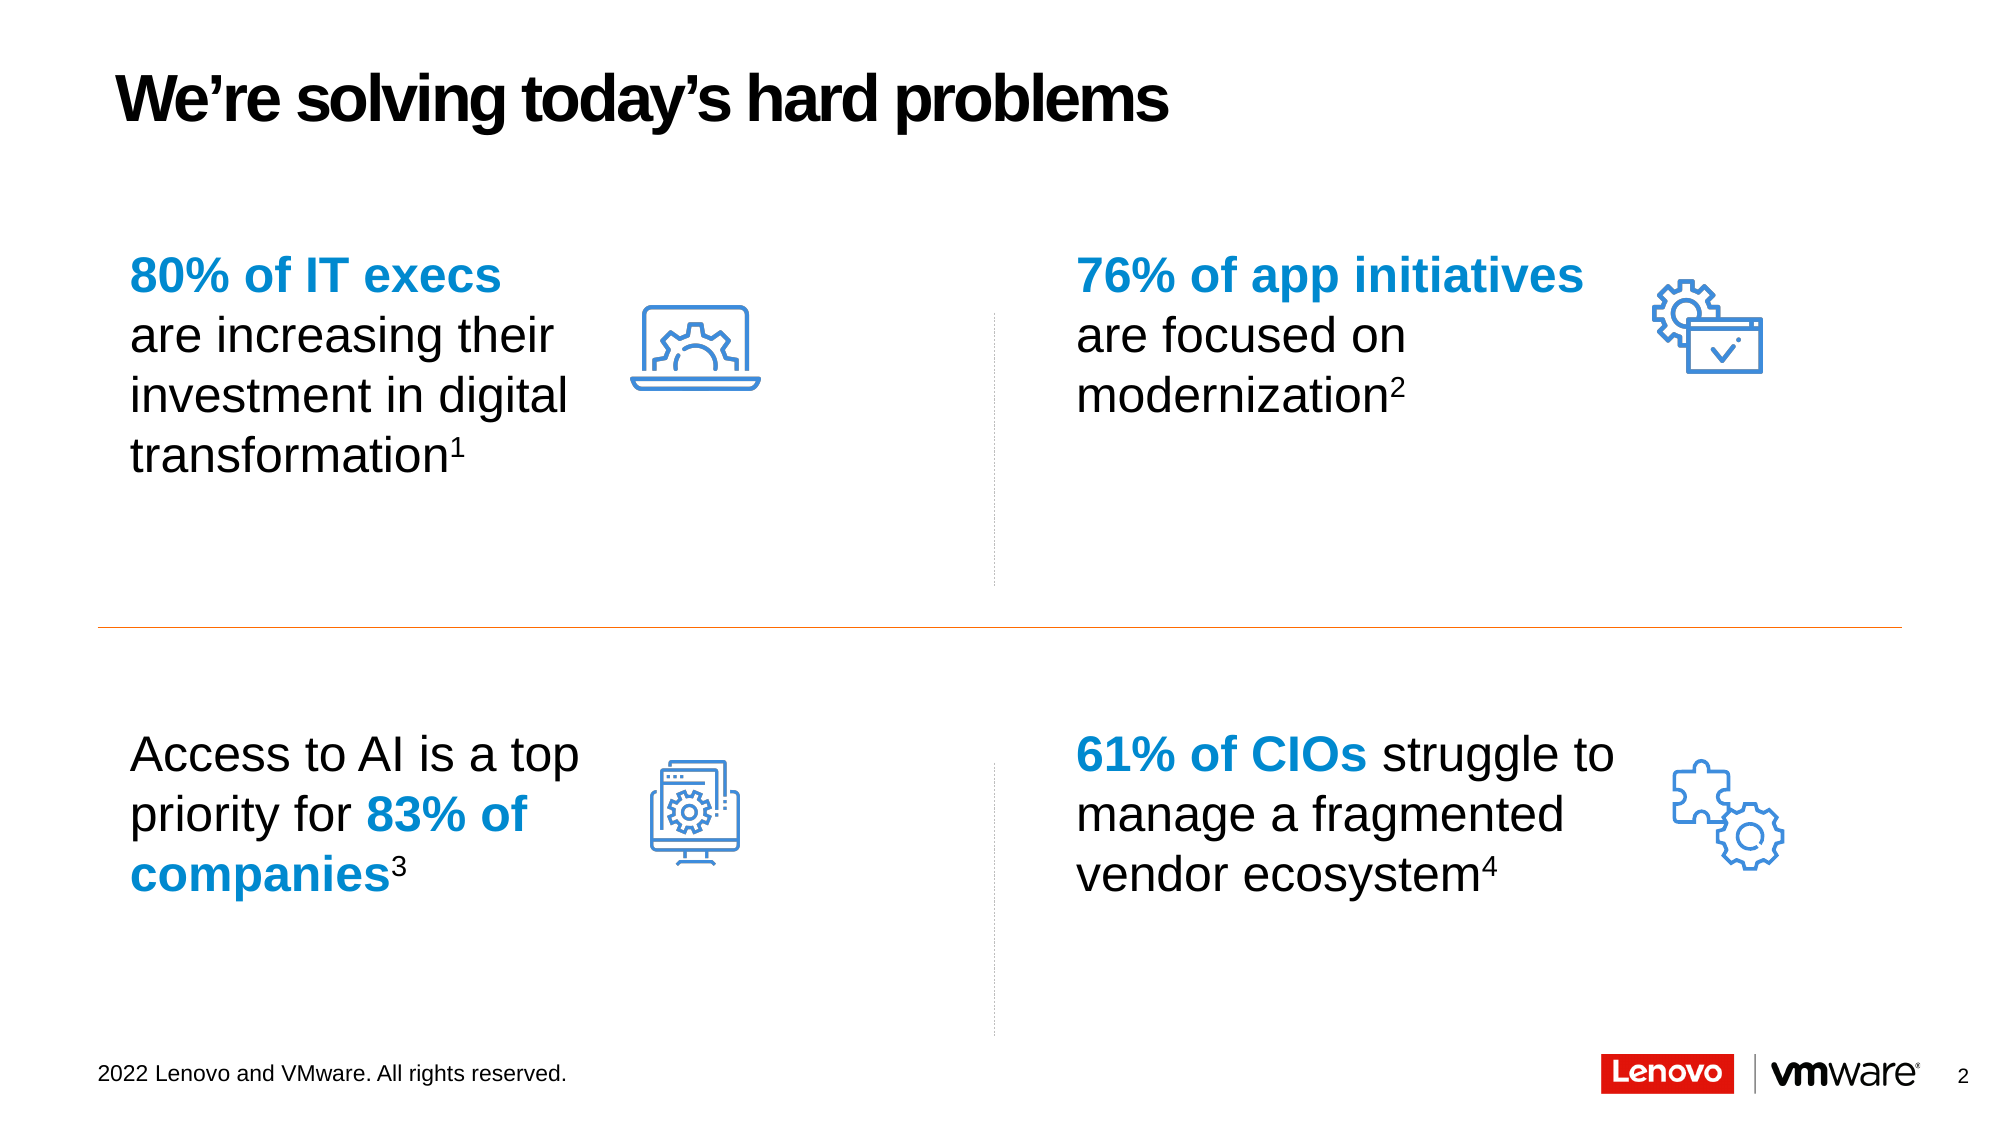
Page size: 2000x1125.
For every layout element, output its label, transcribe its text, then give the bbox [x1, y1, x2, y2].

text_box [1591, 1054, 1921, 1095]
text_box [1672, 758, 1785, 871]
title We’re solving today’s hard problems [115, 67, 1932, 154]
text_box 80% of IT execs are increasing their investment in digital transformation1 [115, 235, 803, 491]
text_box [1735, 822, 1765, 851]
text_box 76% of app initiatives are focused on modernization2 [1061, 235, 1626, 430]
text_box Access to AI is a top priority for 83% of companies3 [115, 714, 620, 910]
picture [650, 759, 741, 866]
text_box 61% of CIOs struggle to manage a fragmented vendor ecosystem4 [1061, 714, 1673, 910]
picture [629, 305, 761, 391]
slide_number 2 [1927, 1061, 2000, 1088]
picture [1652, 271, 1763, 382]
